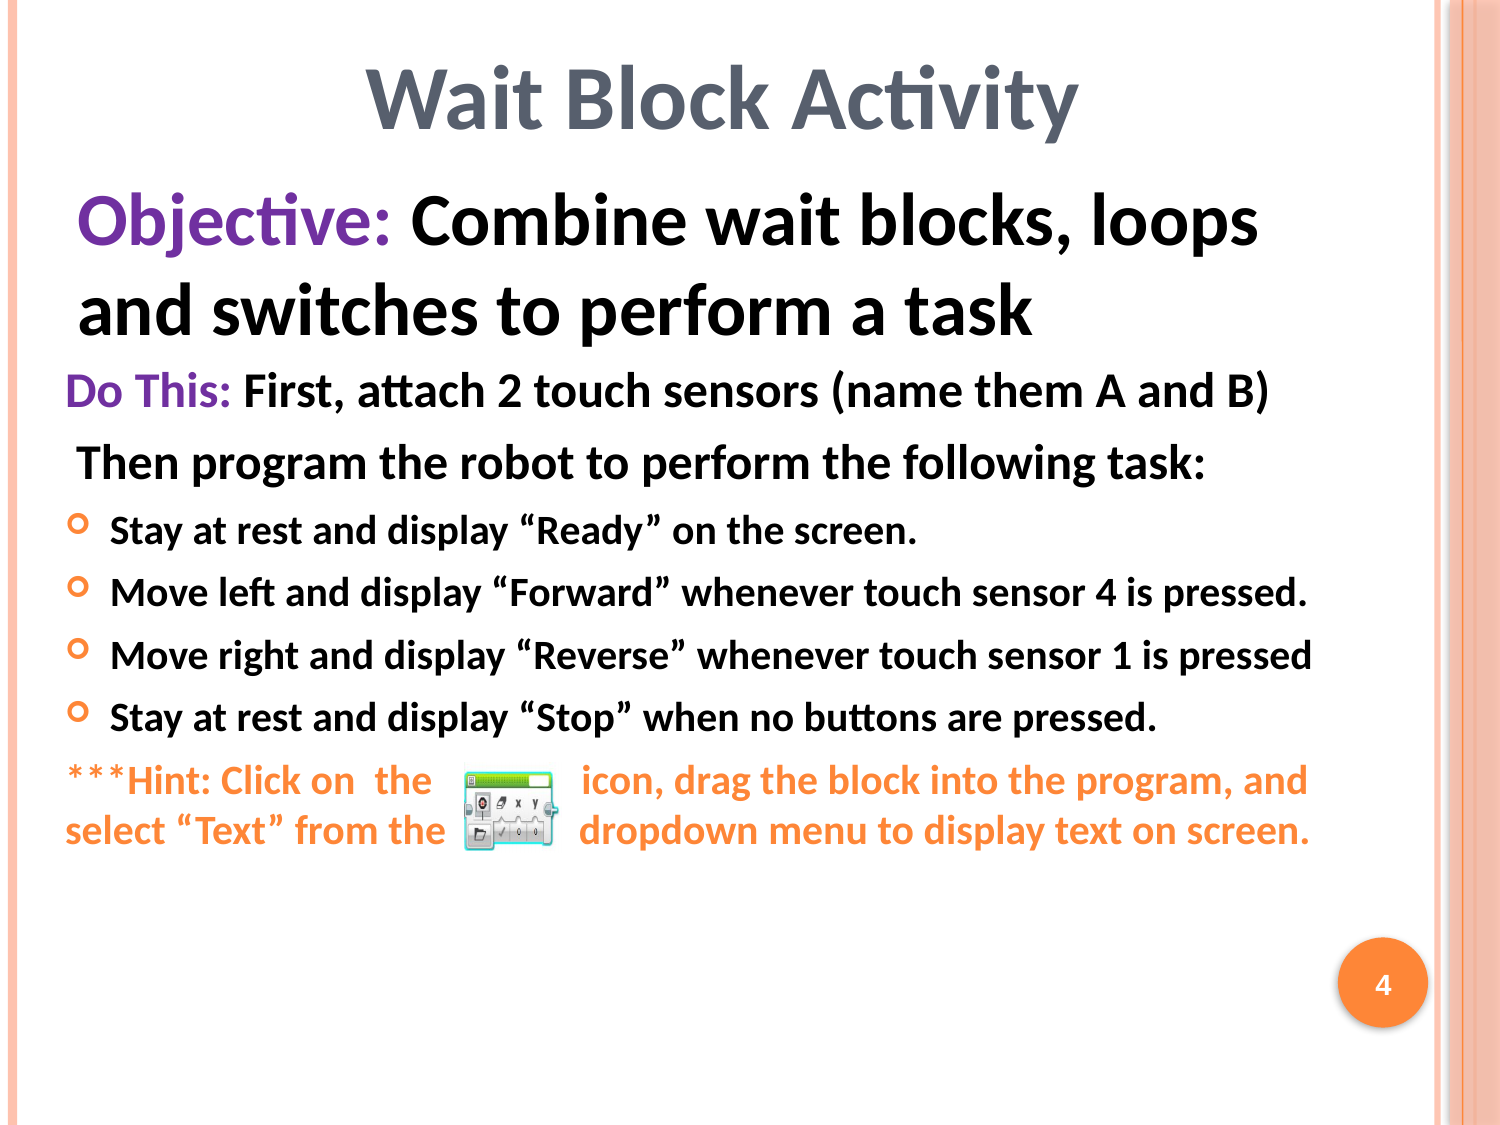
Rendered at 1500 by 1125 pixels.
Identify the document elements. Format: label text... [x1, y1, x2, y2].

text_box Wait Block Activity [12, 37, 1434, 155]
list Do This: First, attach 2 touch sensors (name them A and B) Then program the robot to perform the following task: Stay at rest and display “Ready” on the screen. Move left and display “Forward” whenever touch sensor 4 is pressed. Move right and display “Reverse” whenever touch sensor 1 is pressed Stay at rest and display “Stop” when no buttons are pressed. ***Hint: Click on the icon, drag the block into the program, and select “Text” from the dropdown menu to display text on screen. [49, 349, 1413, 1101]
text_box Objective: Combine wait blocks, loops and switches to perform a task [62, 162, 1400, 338]
picture [463, 761, 562, 853]
slide_number 4 [1333, 940, 1434, 1026]
